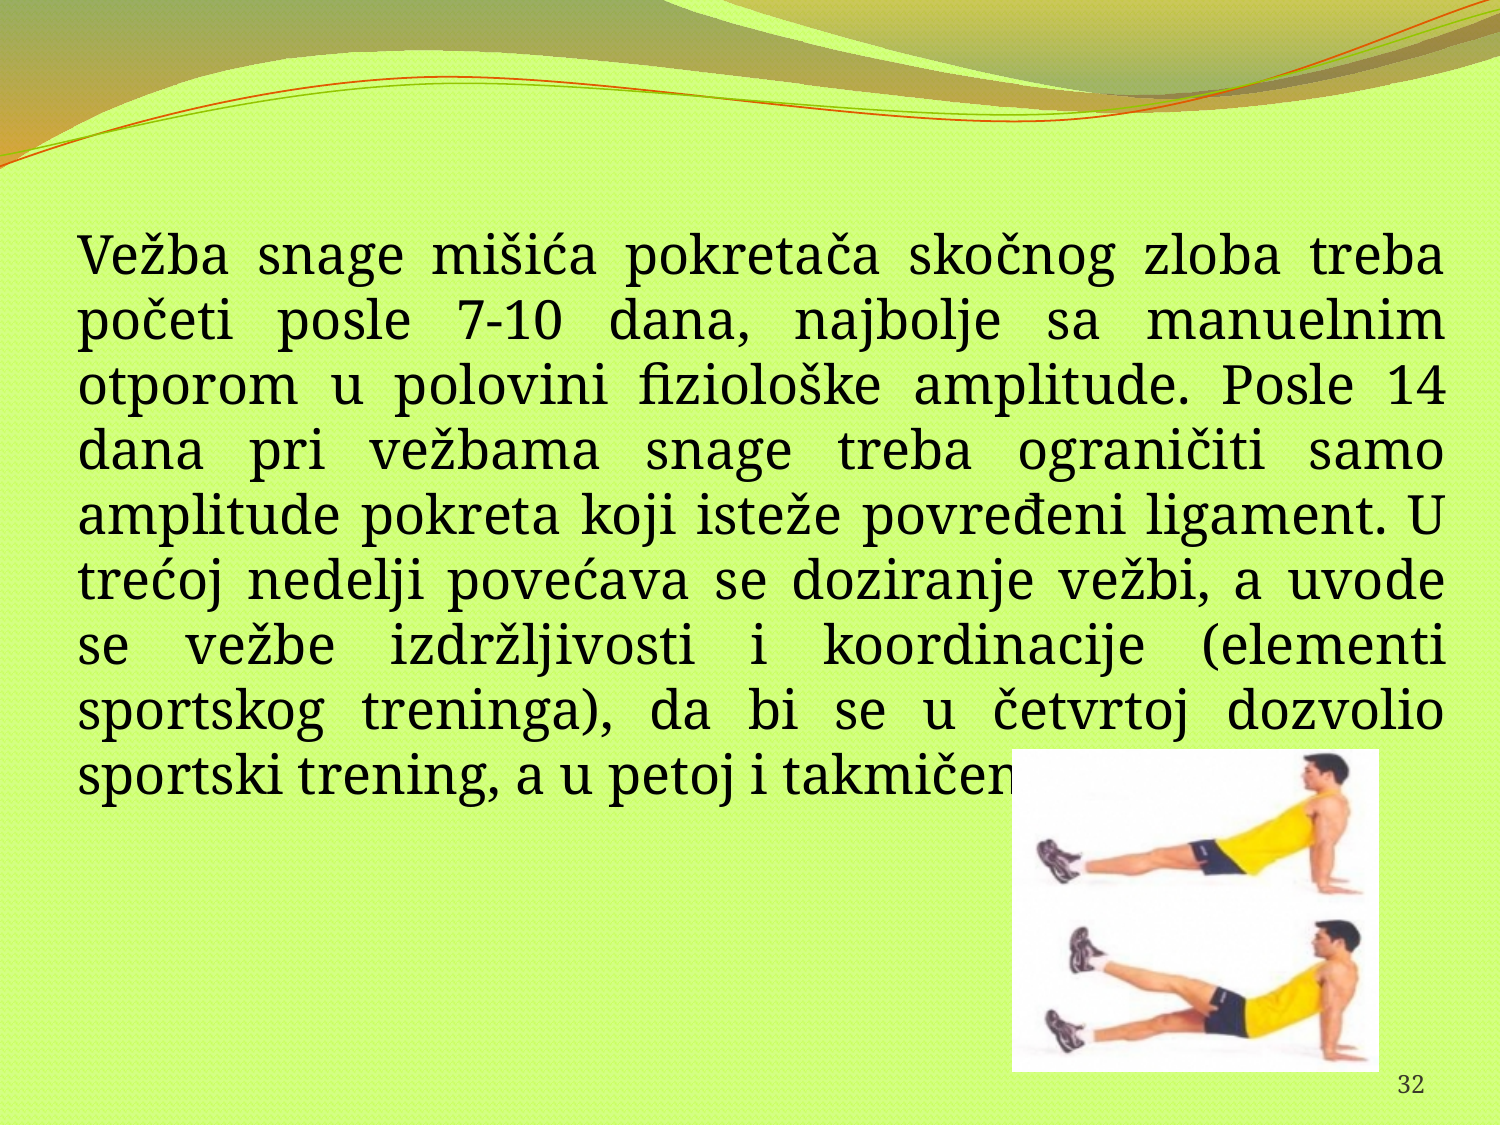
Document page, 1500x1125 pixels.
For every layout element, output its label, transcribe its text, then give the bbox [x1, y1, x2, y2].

slide_number 32 [1299, 1042, 1425, 1103]
picture [1012, 749, 1379, 1072]
list Vežba snage mišića pokretača skočnog zloba treba početi posle 7-10 dana, najbolje sa manuelnim otporom u polovini fiziološke amplitude. Posle 14 dana pri vežbama snage treba ograničiti samo amplitude pokreta koji isteže povređeni ligament. U trećoj nedelji povećava se doziranje vežbi, a uvode se vežbe izdržljivosti i koordinacije (elementi sportskog treninga), da bi se u četvrtoj dozvolio sportski trening, a u petoj i takmičenje. [62, 212, 1463, 1125]
